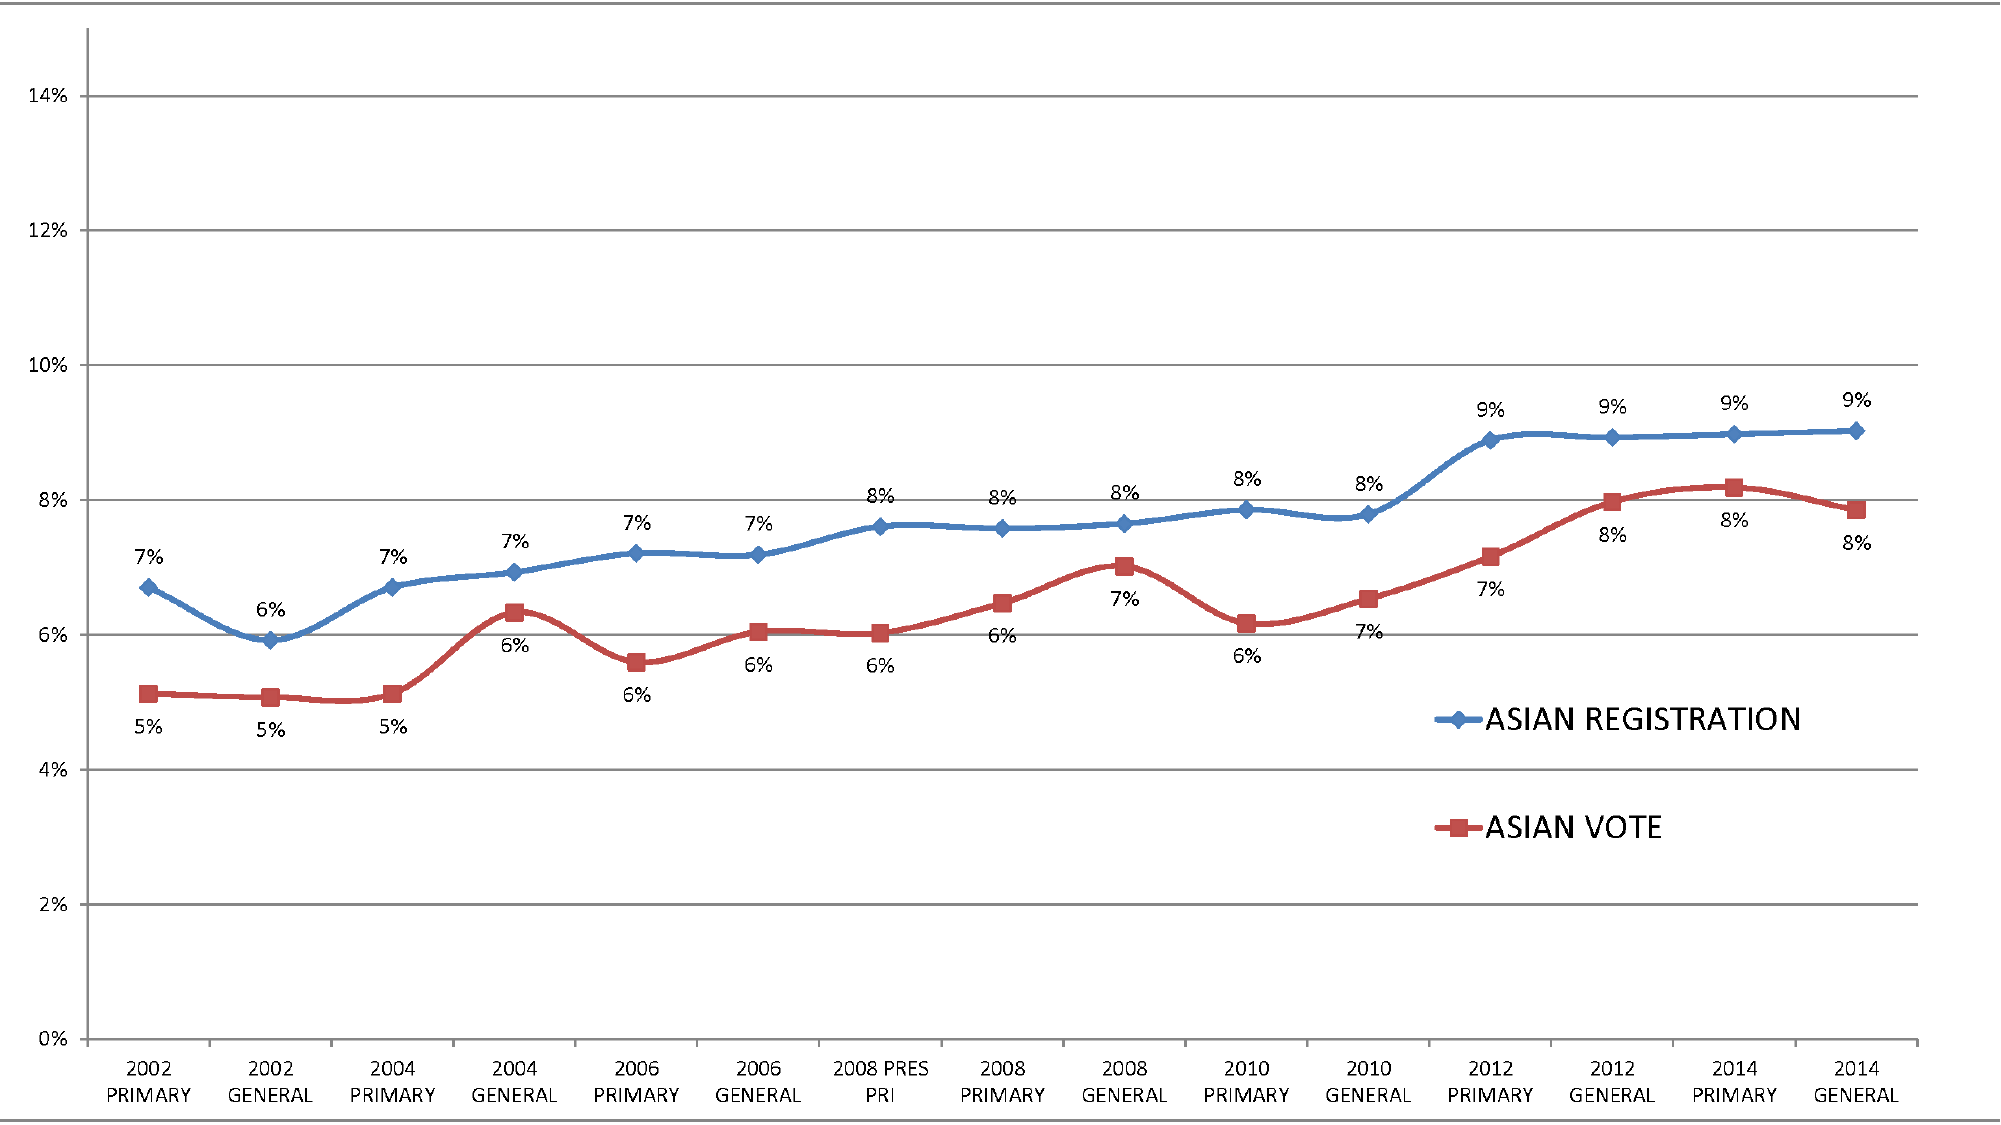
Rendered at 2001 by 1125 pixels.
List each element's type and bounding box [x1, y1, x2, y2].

list [0, 0, 2000, 1125]
